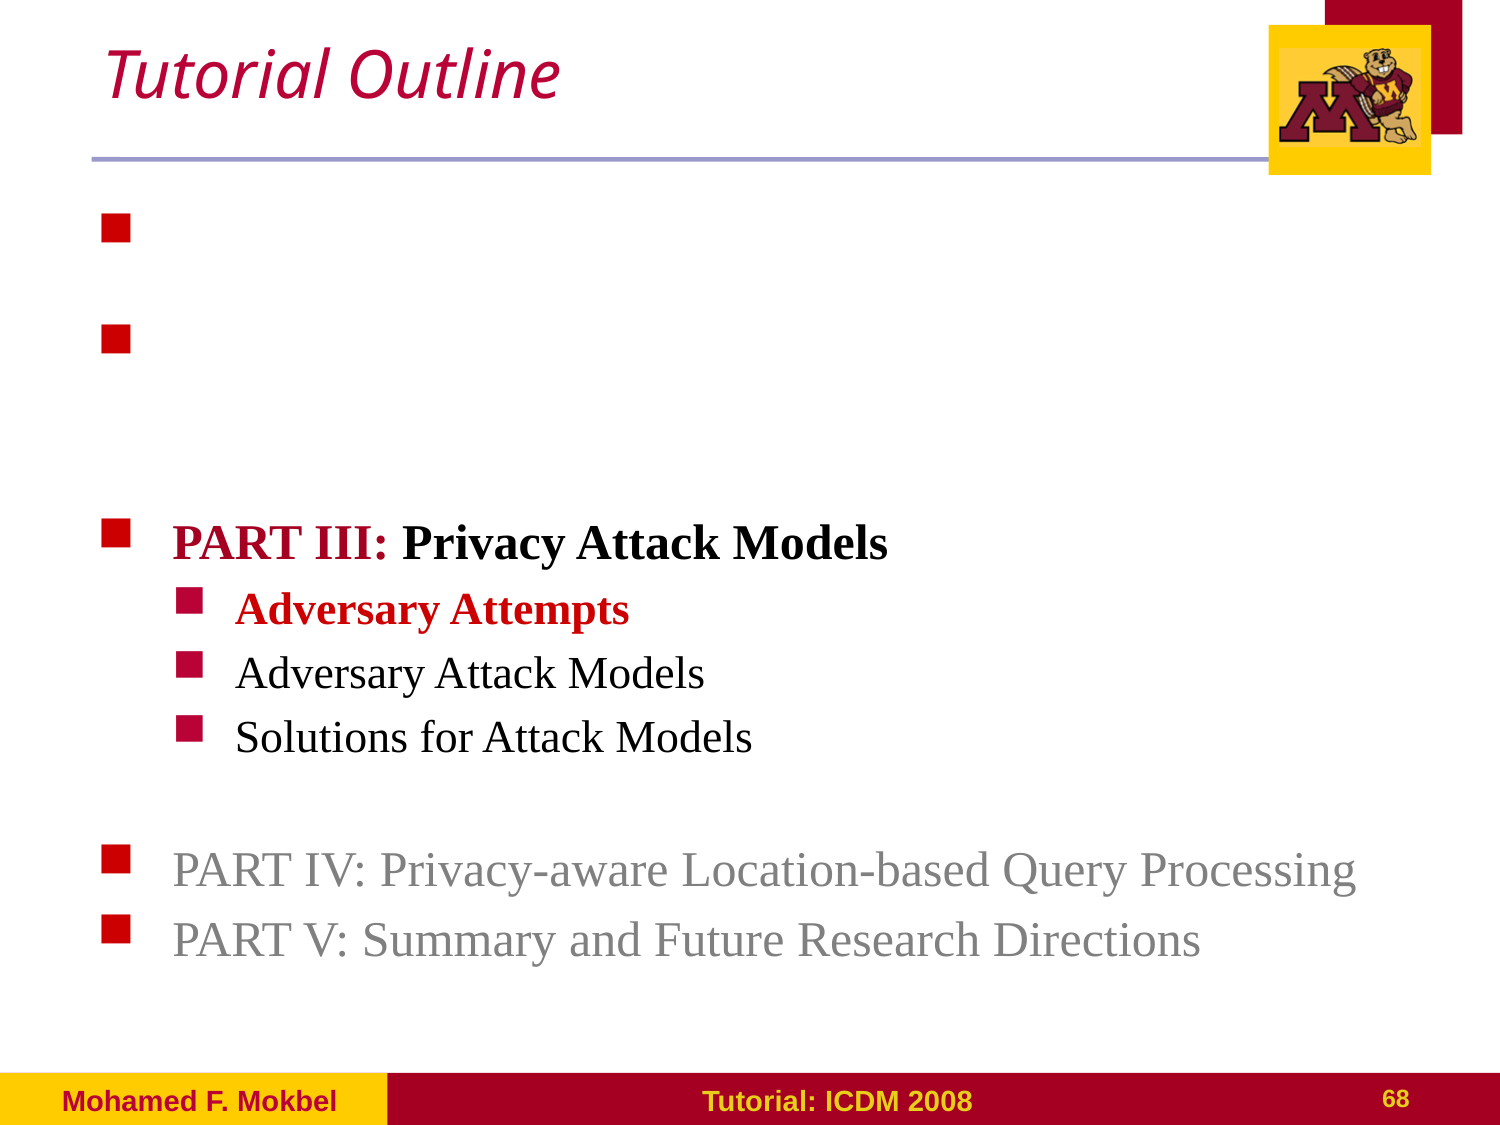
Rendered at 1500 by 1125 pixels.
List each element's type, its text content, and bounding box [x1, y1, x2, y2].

slide_number Tutorial: ICDM 2008 [487, 1074, 1188, 1125]
footer Mohamed F. Mokbel [24, 1074, 376, 1113]
title Tutorial Outline [87, 9, 1238, 135]
list PART I: Privacy Concerns of location-based Services PART II: Realizing Location Privacy in Mobile Environments PART III: Privacy Attack Models Adversary Attempts Adversary Attack Models Solutions for Attack Models PART IV: Privacy-aware Location-based Query Processing PART V: Summary and Future Research Directions [81, 196, 1463, 1017]
picture [1279, 48, 1421, 147]
slide_number 68 [1188, 1074, 1426, 1125]
